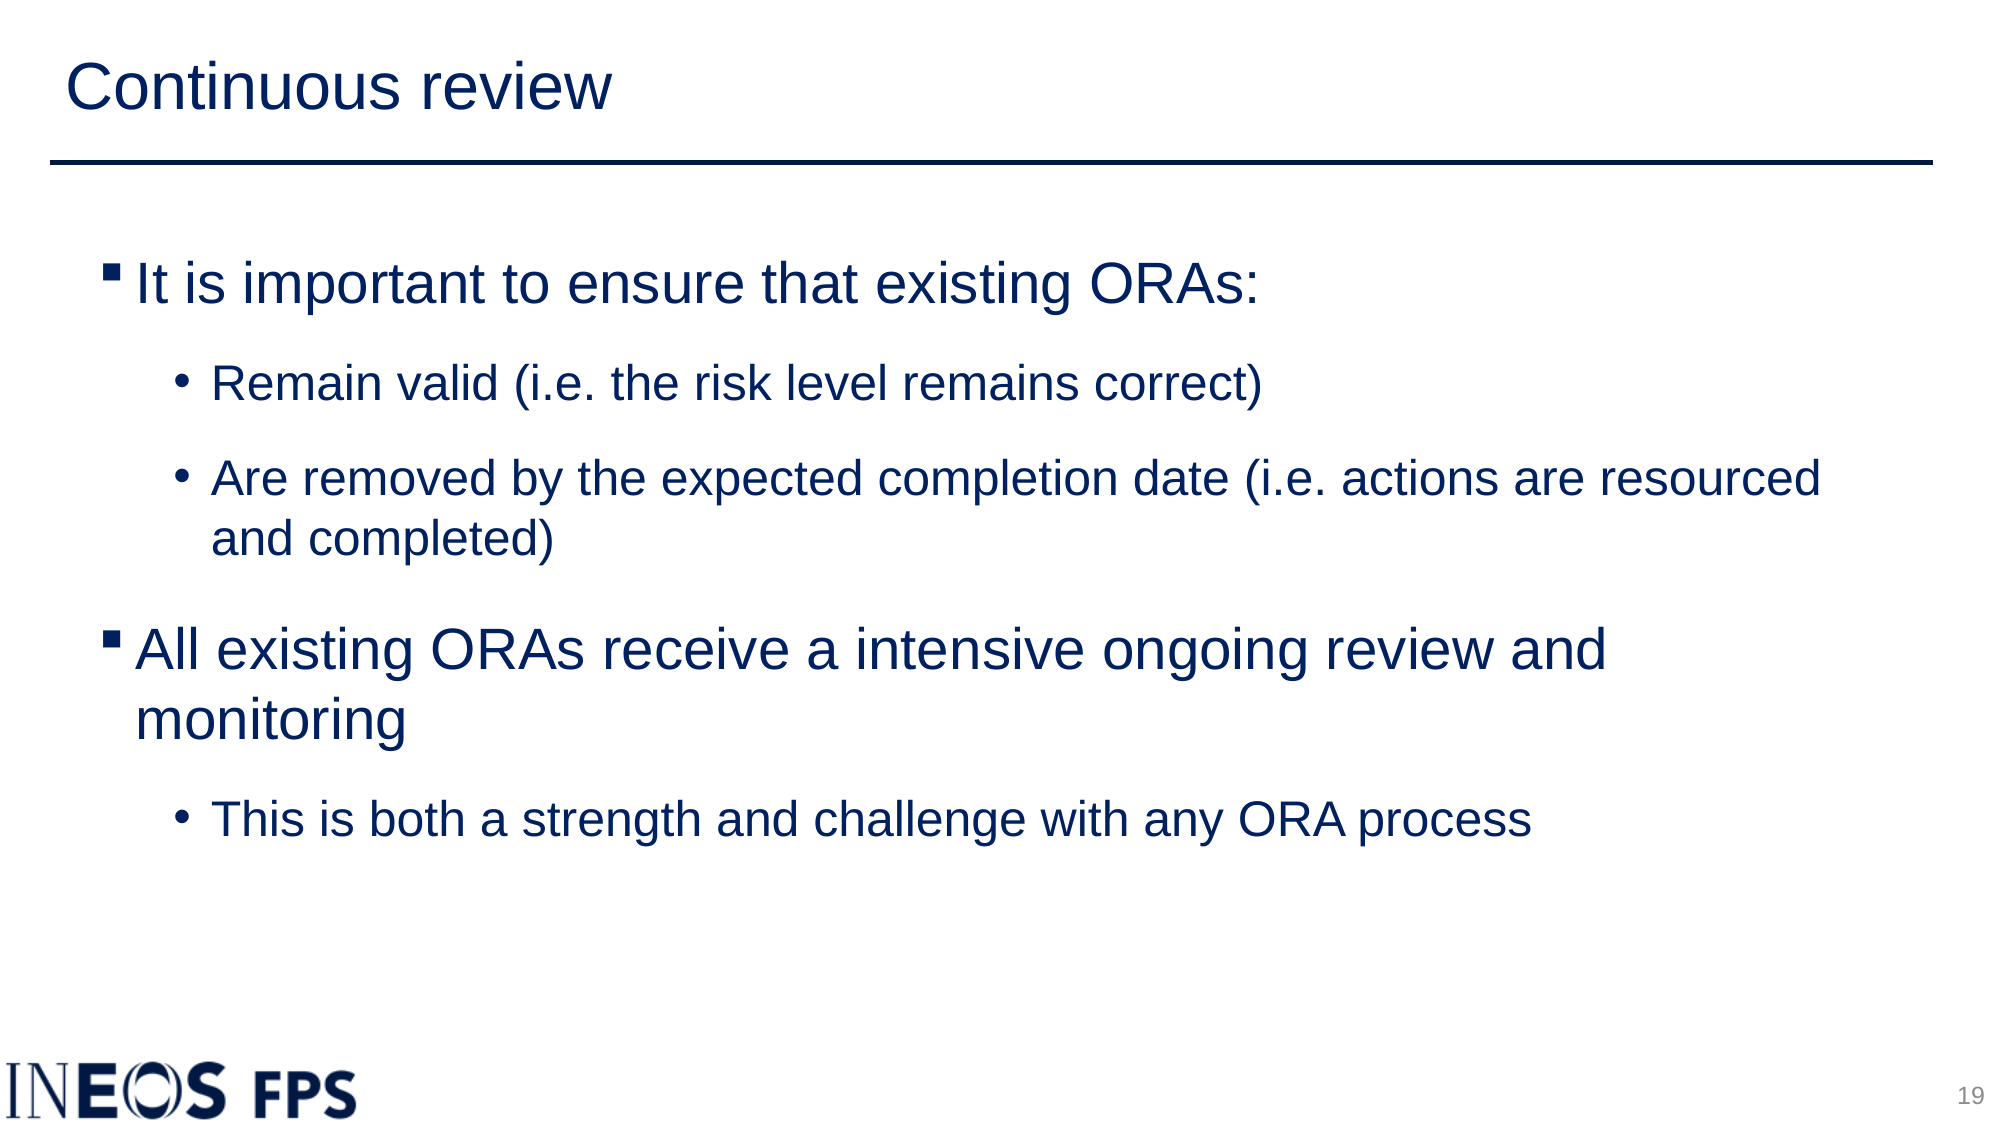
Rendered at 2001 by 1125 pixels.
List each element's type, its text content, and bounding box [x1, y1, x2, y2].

title Continuous review [50, 13, 1934, 163]
picture [1, 1055, 363, 1125]
slide_number 19 [1550, 1065, 2000, 1125]
list It is important to ensure that existing ORAs: Remain valid (i.e. the risk level remains correct) Are removed by the expected completion date (i.e. actions are resourced and completed) All existing ORAs receive a intensive ongoing review and monitoring This is both a strength and challenge with any ORA process [83, 237, 1900, 1000]
